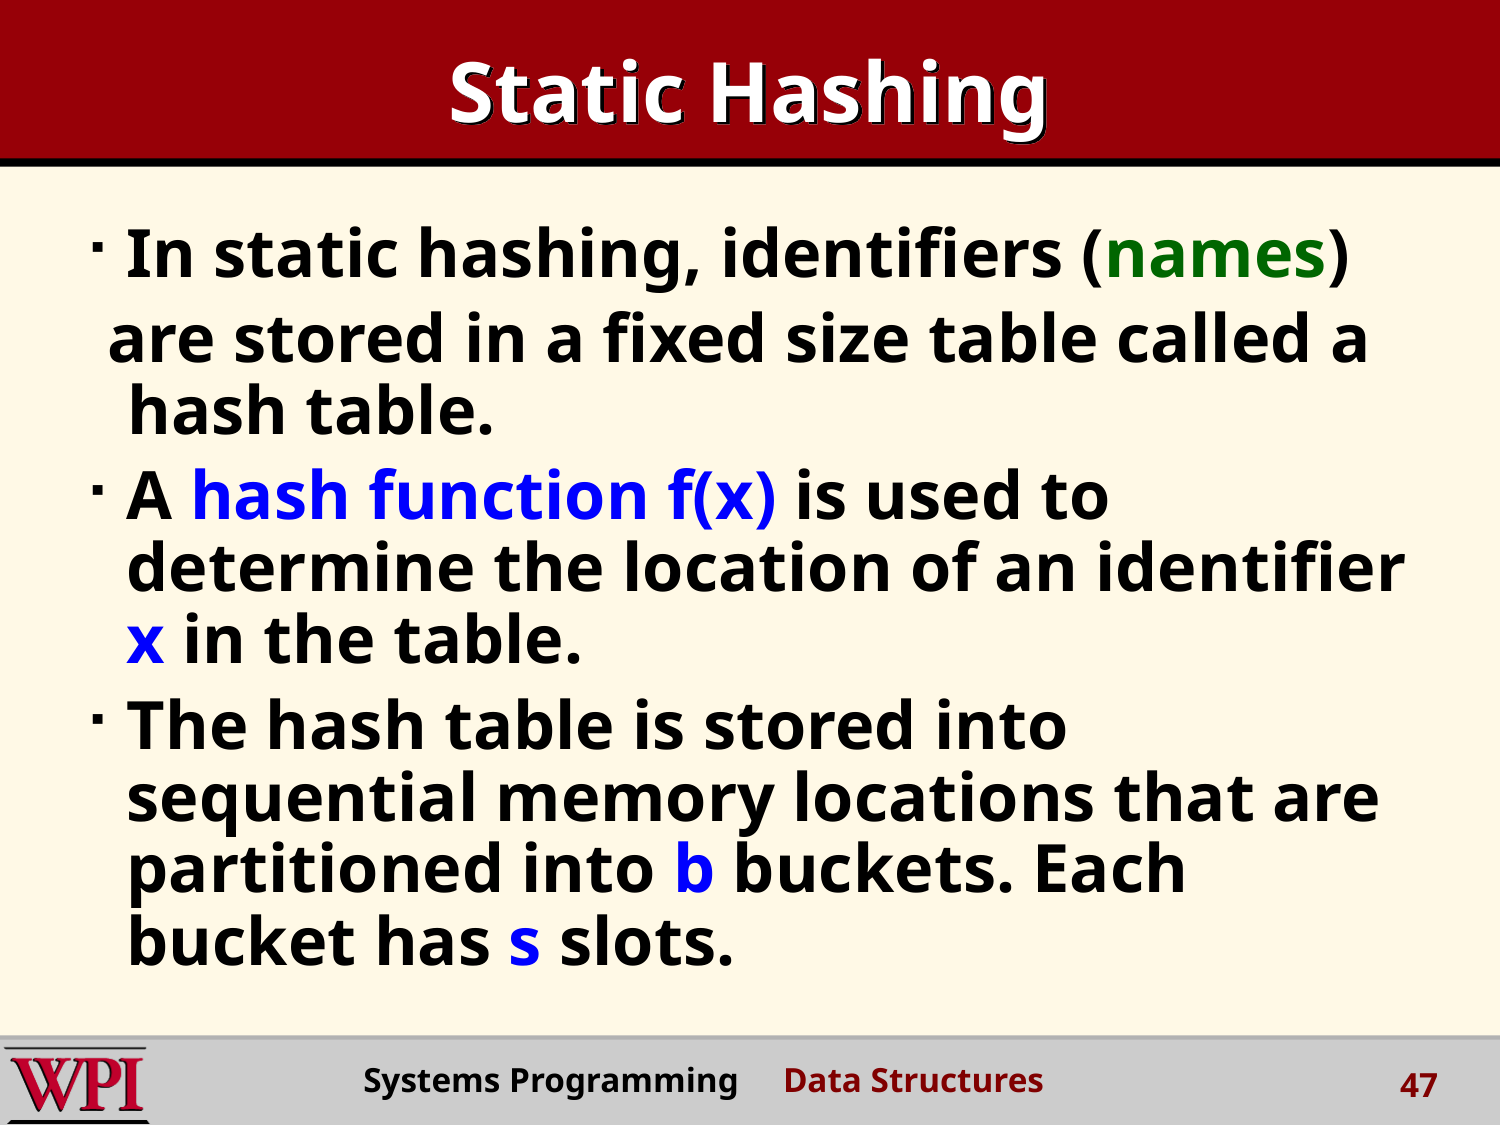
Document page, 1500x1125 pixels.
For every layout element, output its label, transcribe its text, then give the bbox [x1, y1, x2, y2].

title Static Hashing [29, 18, 1471, 150]
picture [0, 1040, 1500, 1125]
footer Systems Programming Data Structures [348, 1051, 1188, 1118]
slide_number 47 [1344, 1056, 1495, 1107]
list In static hashing, identifiers (names) are stored in a fixed size table called a hash table. A hash function f(x) is used to determine the location of an identifier x in the table. The hash table is stored into sequential memory locations that are partitioned into b buckets. Each bucket has s slots. [74, 212, 1426, 1001]
picture [0, 167, 1500, 1035]
picture [0, 0, 1500, 158]
